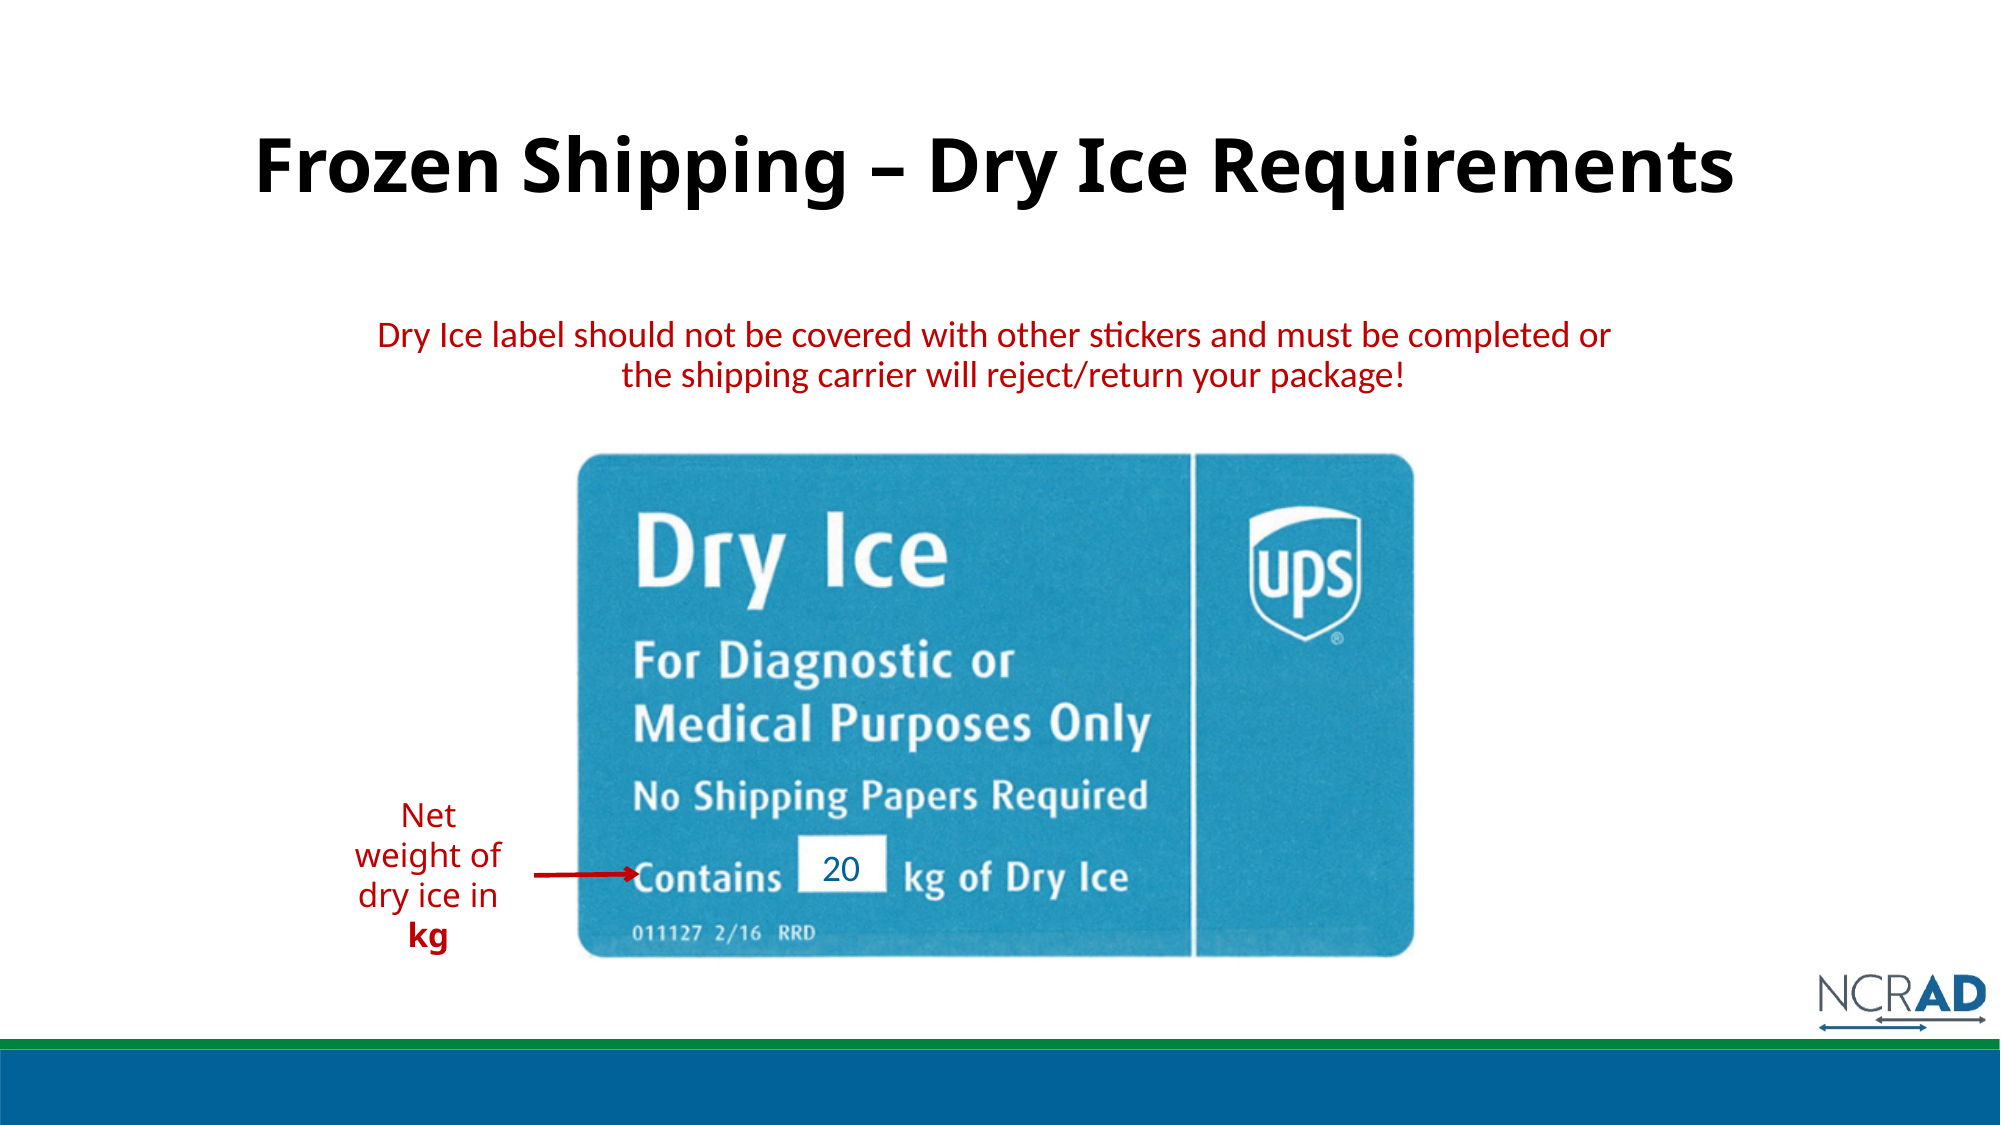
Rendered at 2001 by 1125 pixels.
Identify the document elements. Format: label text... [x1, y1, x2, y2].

picture [1817, 974, 1986, 1032]
text_box Net weight of dry ice in kg [333, 786, 523, 962]
list Dry Ice label should not be covered with other stickers and must be completed or the shipping carrier will reject/return your package! [345, 307, 1646, 421]
text_box Frozen Shipping – Dry Ice Requirements [179, 109, 1811, 215]
picture [523, 399, 1483, 1034]
